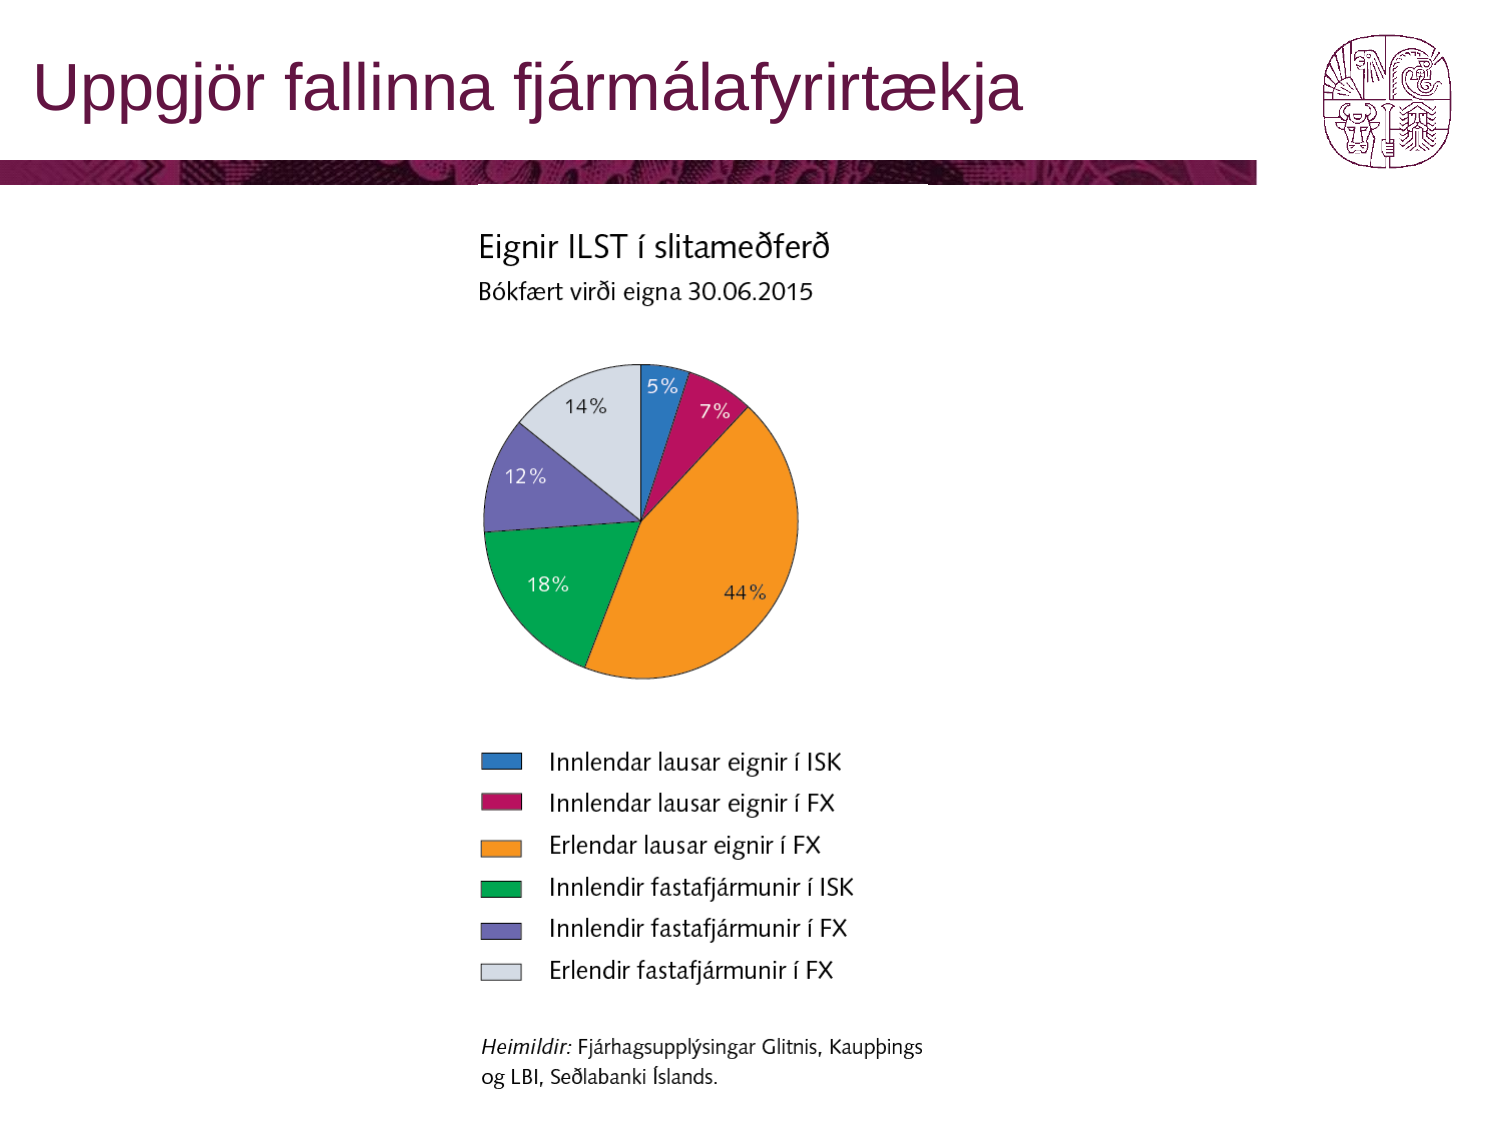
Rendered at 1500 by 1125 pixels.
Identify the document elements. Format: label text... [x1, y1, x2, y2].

picture [1316, 31, 1456, 173]
picture [0, 160, 1258, 1089]
title Uppgjör fallinna fjármálafyrirtækja [17, 19, 1247, 149]
